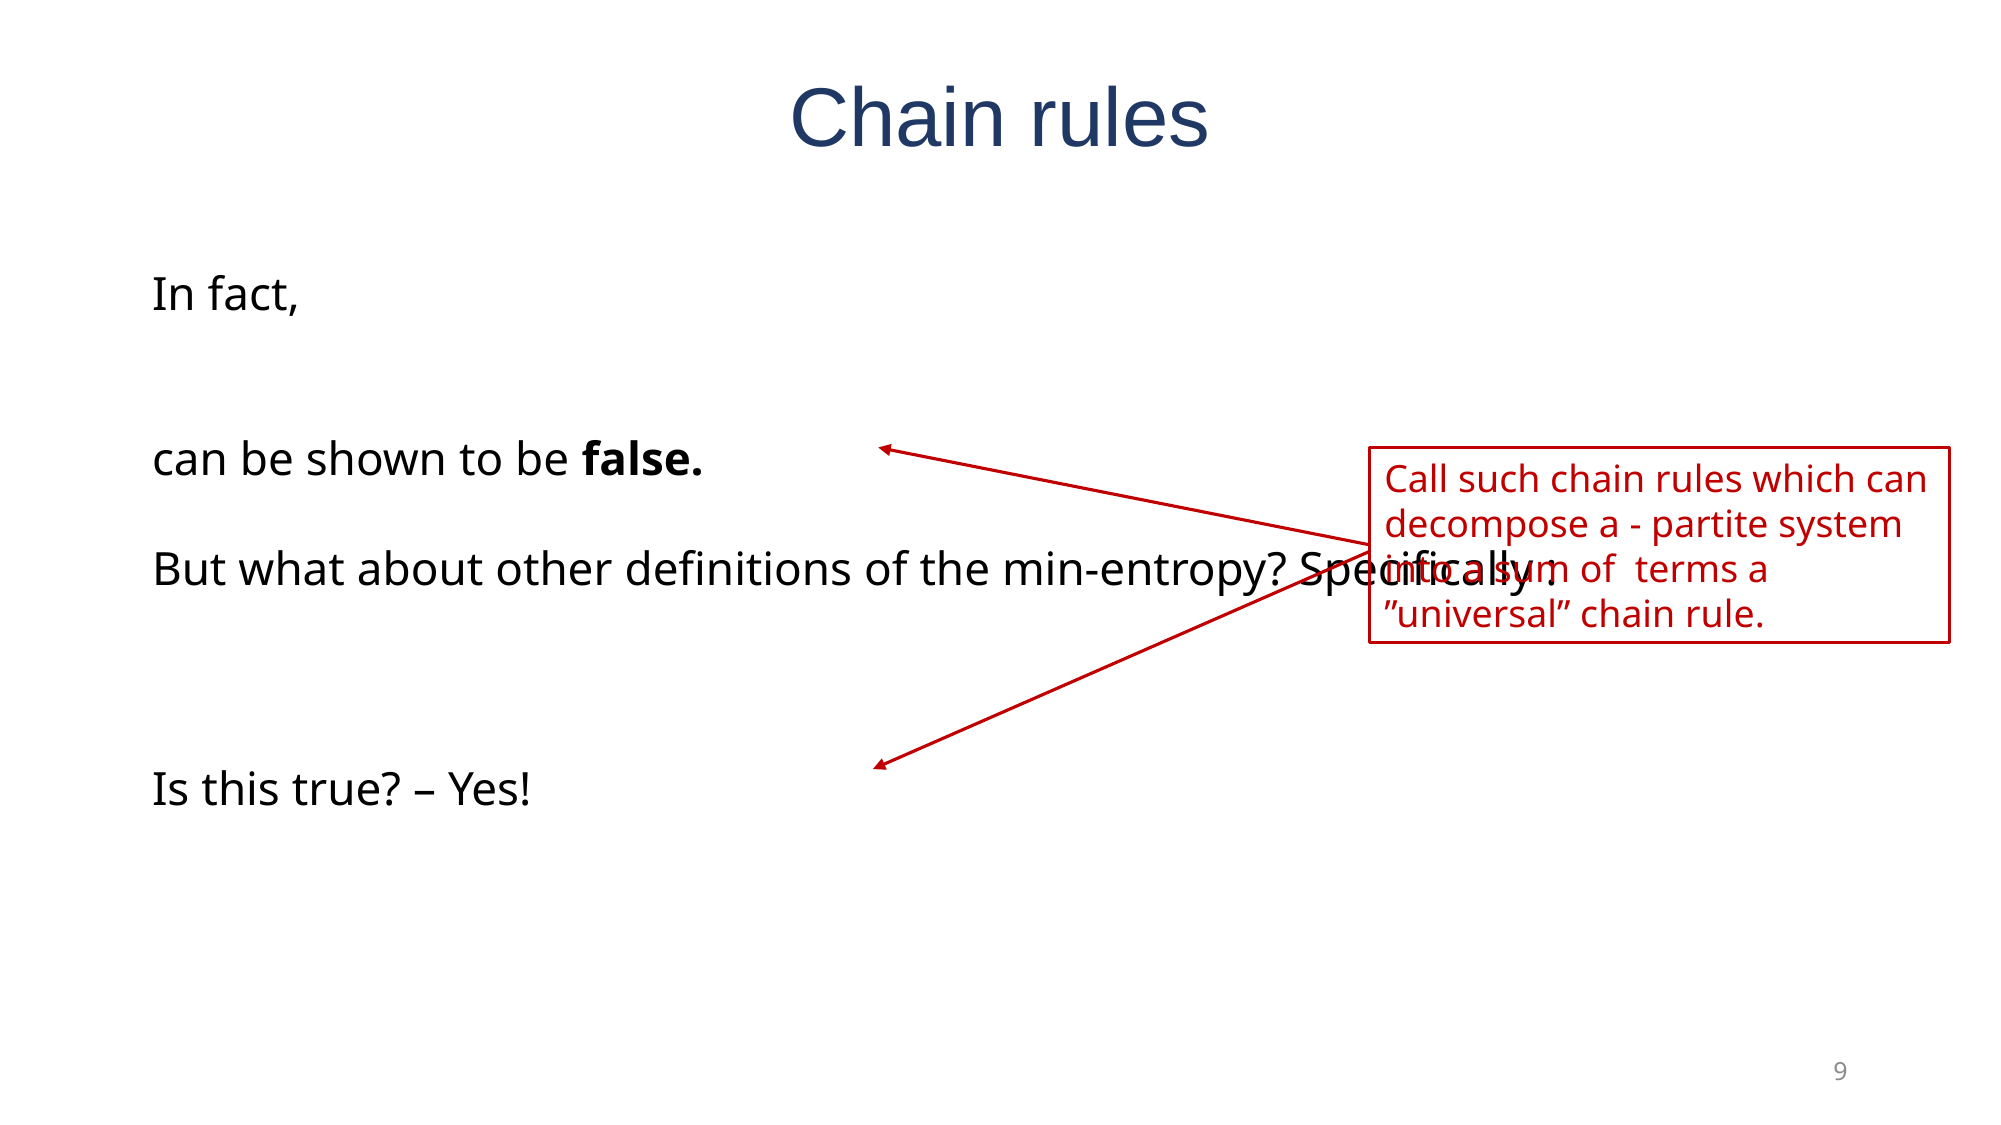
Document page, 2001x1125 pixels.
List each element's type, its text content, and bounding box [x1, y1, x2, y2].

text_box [872, 551, 1370, 769]
title Chain rules [137, 59, 1863, 180]
slide_number 9 [1412, 1042, 1863, 1103]
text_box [878, 447, 1370, 546]
